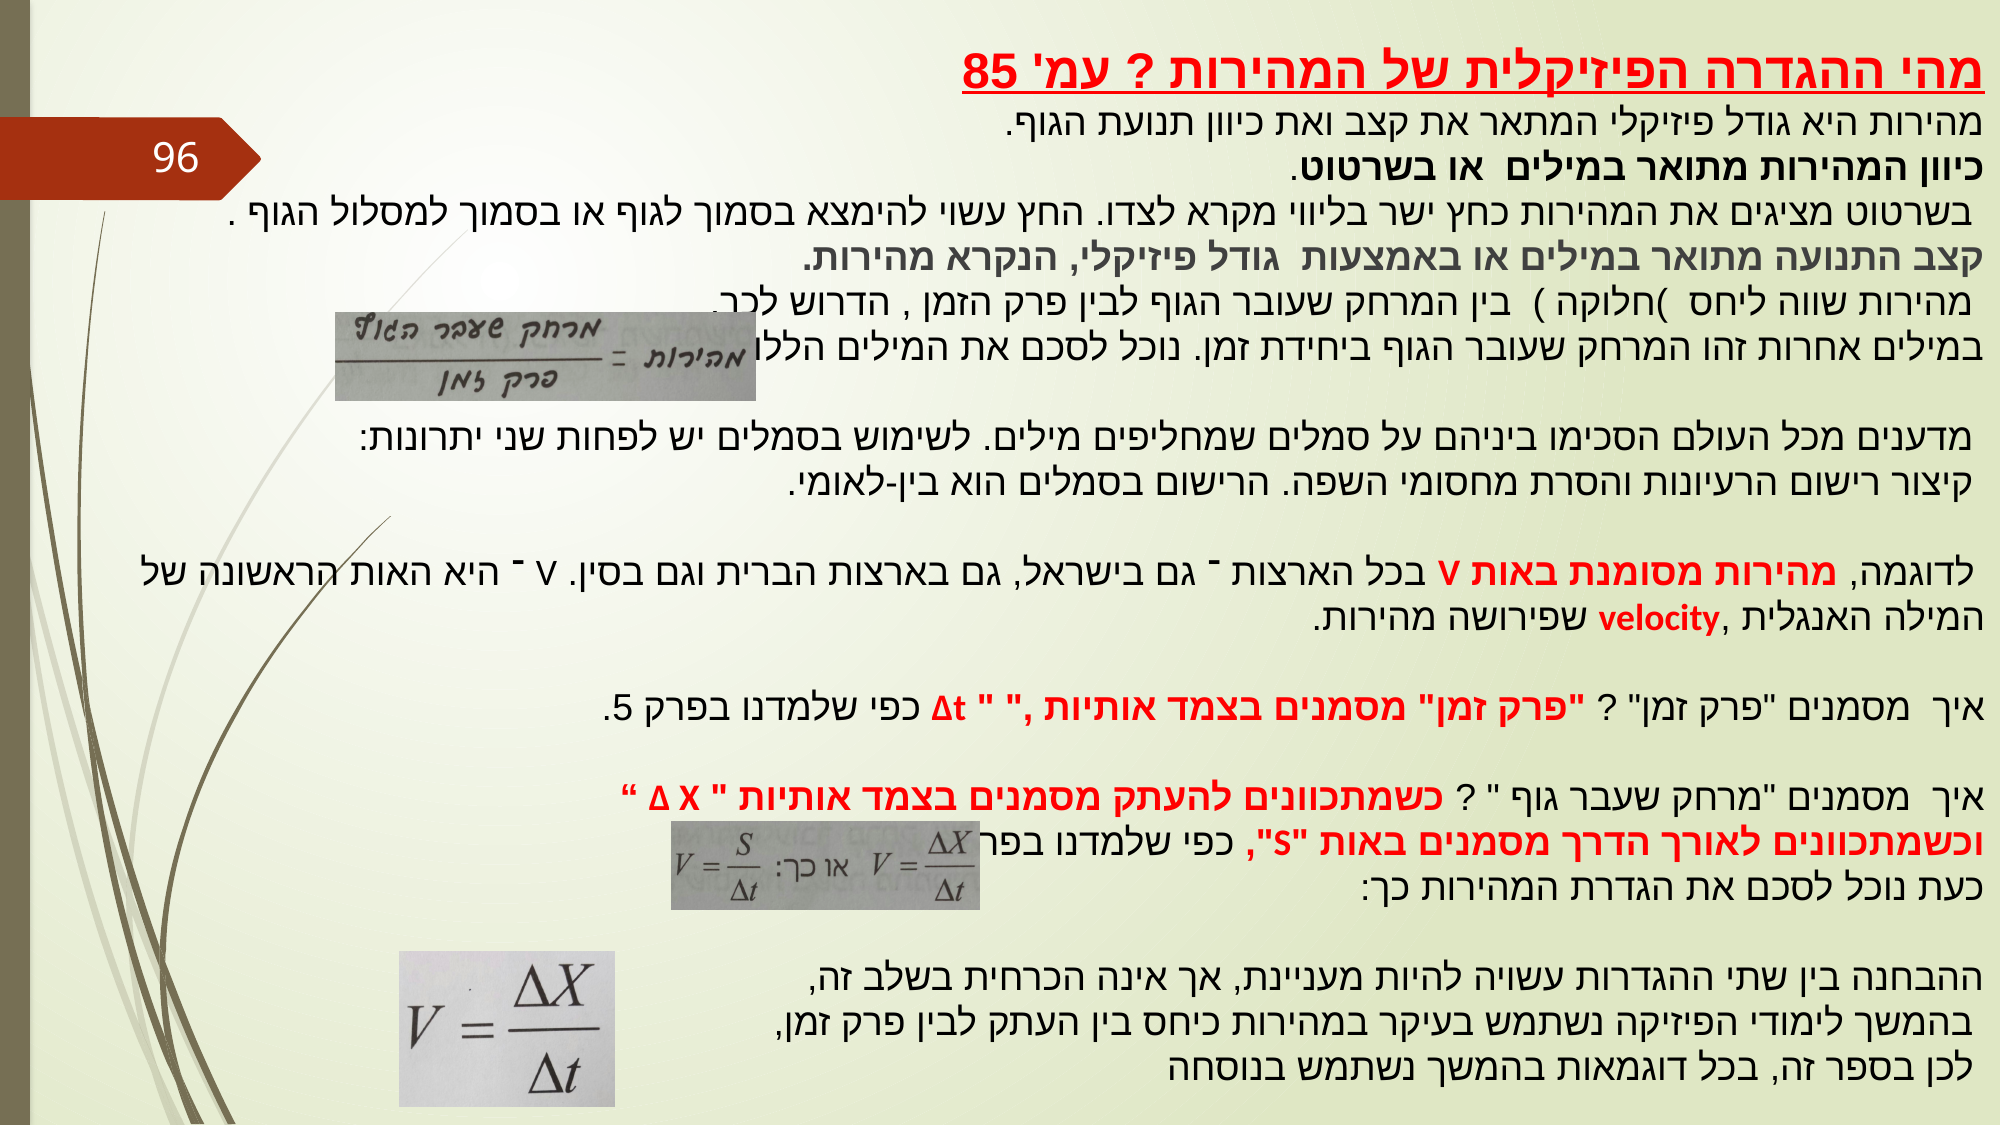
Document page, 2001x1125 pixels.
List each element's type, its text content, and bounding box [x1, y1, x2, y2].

text_box מהי ההגדרה הפיזיקלית של המהירות ? עמ' 85 מהירות היא גודל פיזיקלי המתאר את קצב ואת כיוון תנועת הגוף. כיוון המהירות מתואר במילים ‏ או בשרטוט. בשרטוט מציגים את המהירות כחץ ישר בליווי מקרא לצדו. החץ עשוי להימצא בסמוך לגוף או בסמוך למסלול הגוף . קצב התנועה מתואר במילים או באמצעות ‏ גודל פיזיקלי, הנקרא מהירות. מהירות שווה ליחס )חלוקה ) בין המרחק שעובר הגוף לבין פרק הזמן , הדרוש לכך. במילים אחרות זהו המרחק שעובר הגוף ביחידת זמן. נוכל לסכם את המילים הללו כך: ‏ מדענים מכל העולם הסכימו ביניהם על סמלים שמחליפים מילים. לשימוש בסמלים יש לפחות שני יתרונות: קיצור רישום הרעיונות והסרת מחסומי השפה. הרישום בסמלים הוא בין-לאומי. לדוגמה, מהירות מסומנת באות V‏ בכל הארצות ־ גם בישראל, גם בארצות הברית וגם בסין. V‏ ־ היא האות הראשונה של המילה האנגלית ,velocity‏ שפירושה מהירות. איך מסמנים "פרק זמן" ? "פרק זמן" מסמנים בצמד אותיות ," " Δt‏ כפי שלמדנו בפרק 5. איך מסמנים "מרחק שעבר גוף " ? כשמתכוונים להעתק מסמנים בצמד אותיות " Δ X‏ “ וכשמתכוונים לאורך הדרך מסמנים באות "S", כפי שלמדנו בפרק 6. כעת נוכל לסכם את הגדרת המהירות כך: ההבחנה בין שתי ההגדרות עשויה להיות מעניינת, אך אינה הכרחית בשלב זה, בהמשך לימודי הפיזיקה נשתמש בעיקר במהירות כיחס בין העתק לבין פרק זמן, לכן בספר זה, בכל דוגמאות בהמשך נשתמש בנוסחה [45, 31, 2000, 1096]
picture [671, 821, 980, 910]
picture [334, 311, 756, 401]
picture [399, 951, 616, 1107]
